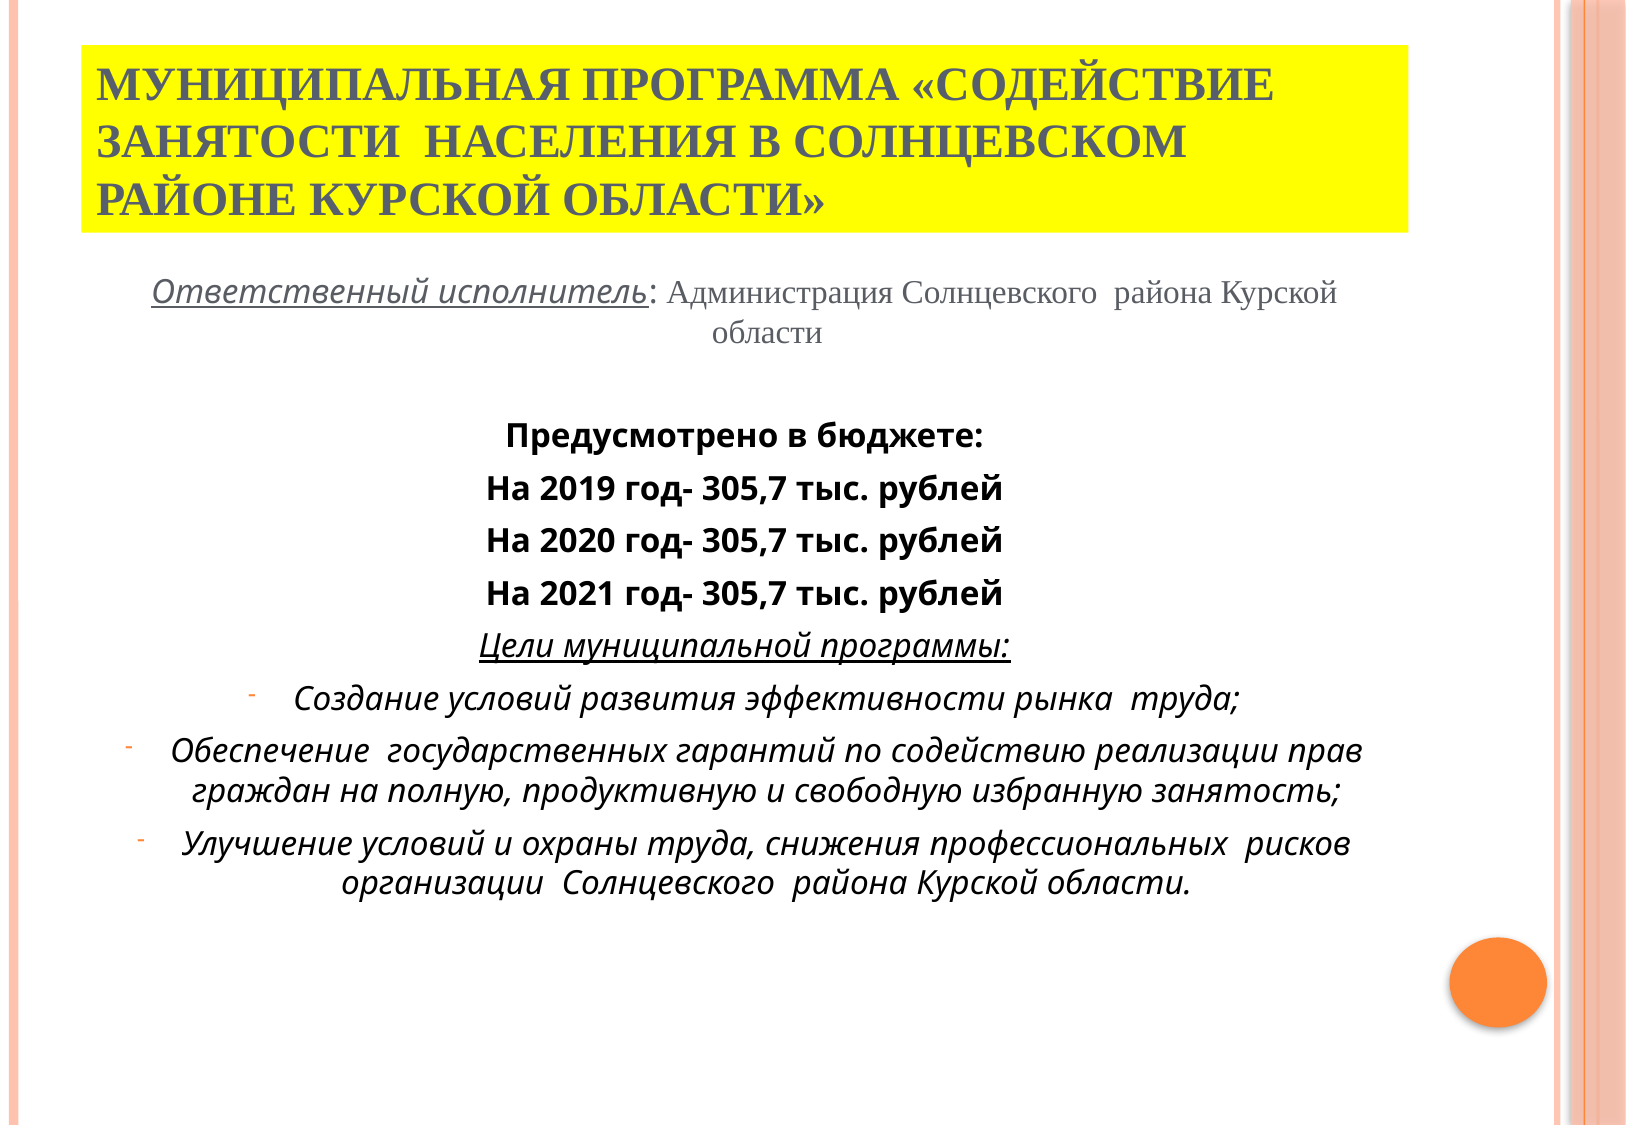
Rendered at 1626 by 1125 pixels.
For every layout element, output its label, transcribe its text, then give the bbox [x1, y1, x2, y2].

title Муниципальная программа «Содействие занятости населения в Солнцевском районе Курской области» [81, 45, 1409, 233]
list Ответственный исполнитель: Администрация Солнцевского района Курской области Предусмотрено в бюджете: На 2019 год- 305,7 тыс. рублей На 2020 год- 305,7 тыс. рублей На 2021 год- 305,7 тыс. рублей Цели муниципальной программы: Создание условий развития эффективности рынка труда; Обеспечение государственных гарантий по содействию реализации прав граждан на полную, продуктивную и свободную избранную занятость; Улучшение условий и охраны труда, снижения профессиональных рисков организации Солнцевского района Курской области. [81, 262, 1409, 1062]
